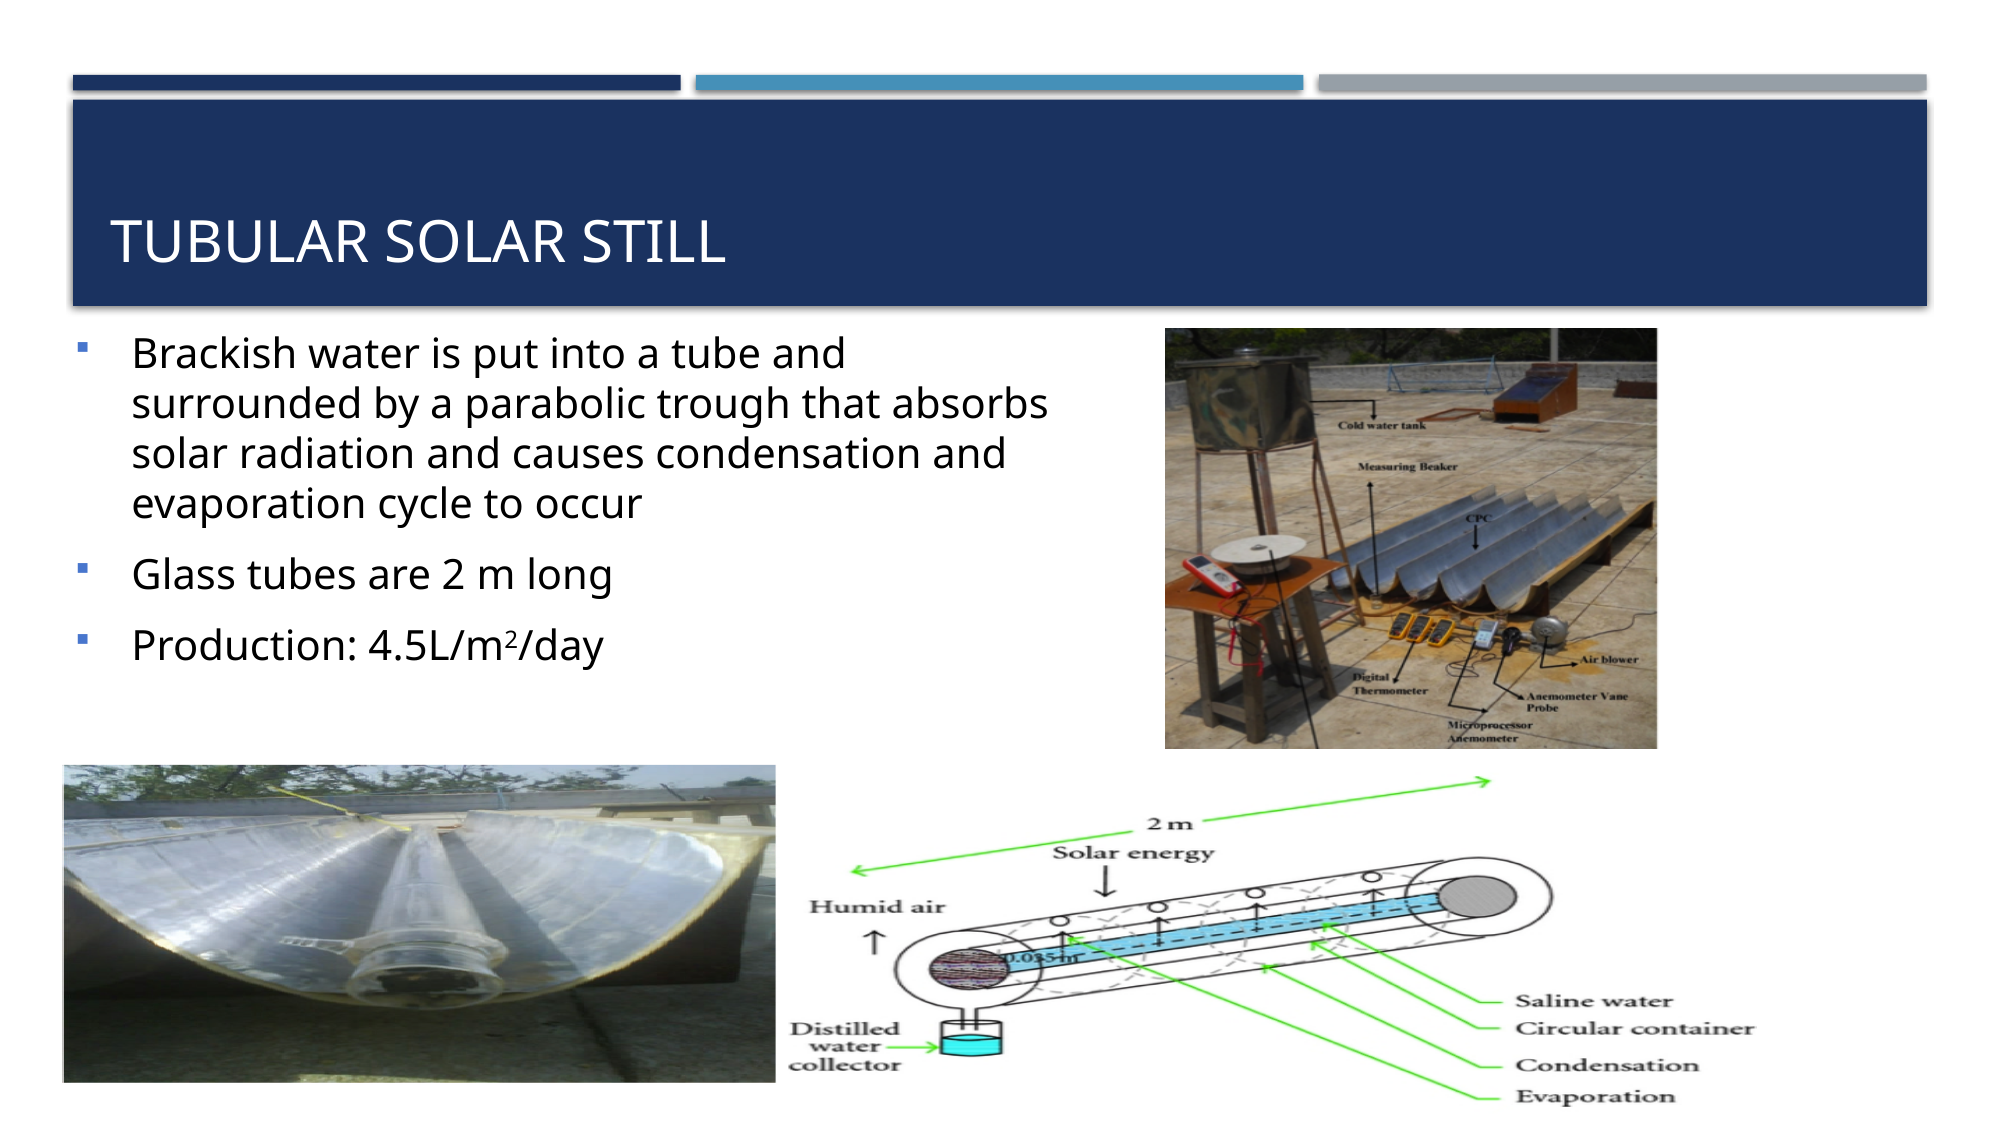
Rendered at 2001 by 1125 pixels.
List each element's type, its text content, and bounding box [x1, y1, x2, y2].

title Tubular Solar Still [95, 119, 1905, 282]
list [1164, 328, 1660, 749]
picture [59, 764, 780, 1085]
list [786, 757, 1758, 1125]
text_box Brackish water is put into a tube and surrounded by a parabolic trough that absorbs solar radiation and causes condensation and evaporation cycle to occur Glass tubes are 2 m long Production: 4.5L/m2/day [60, 319, 1069, 763]
